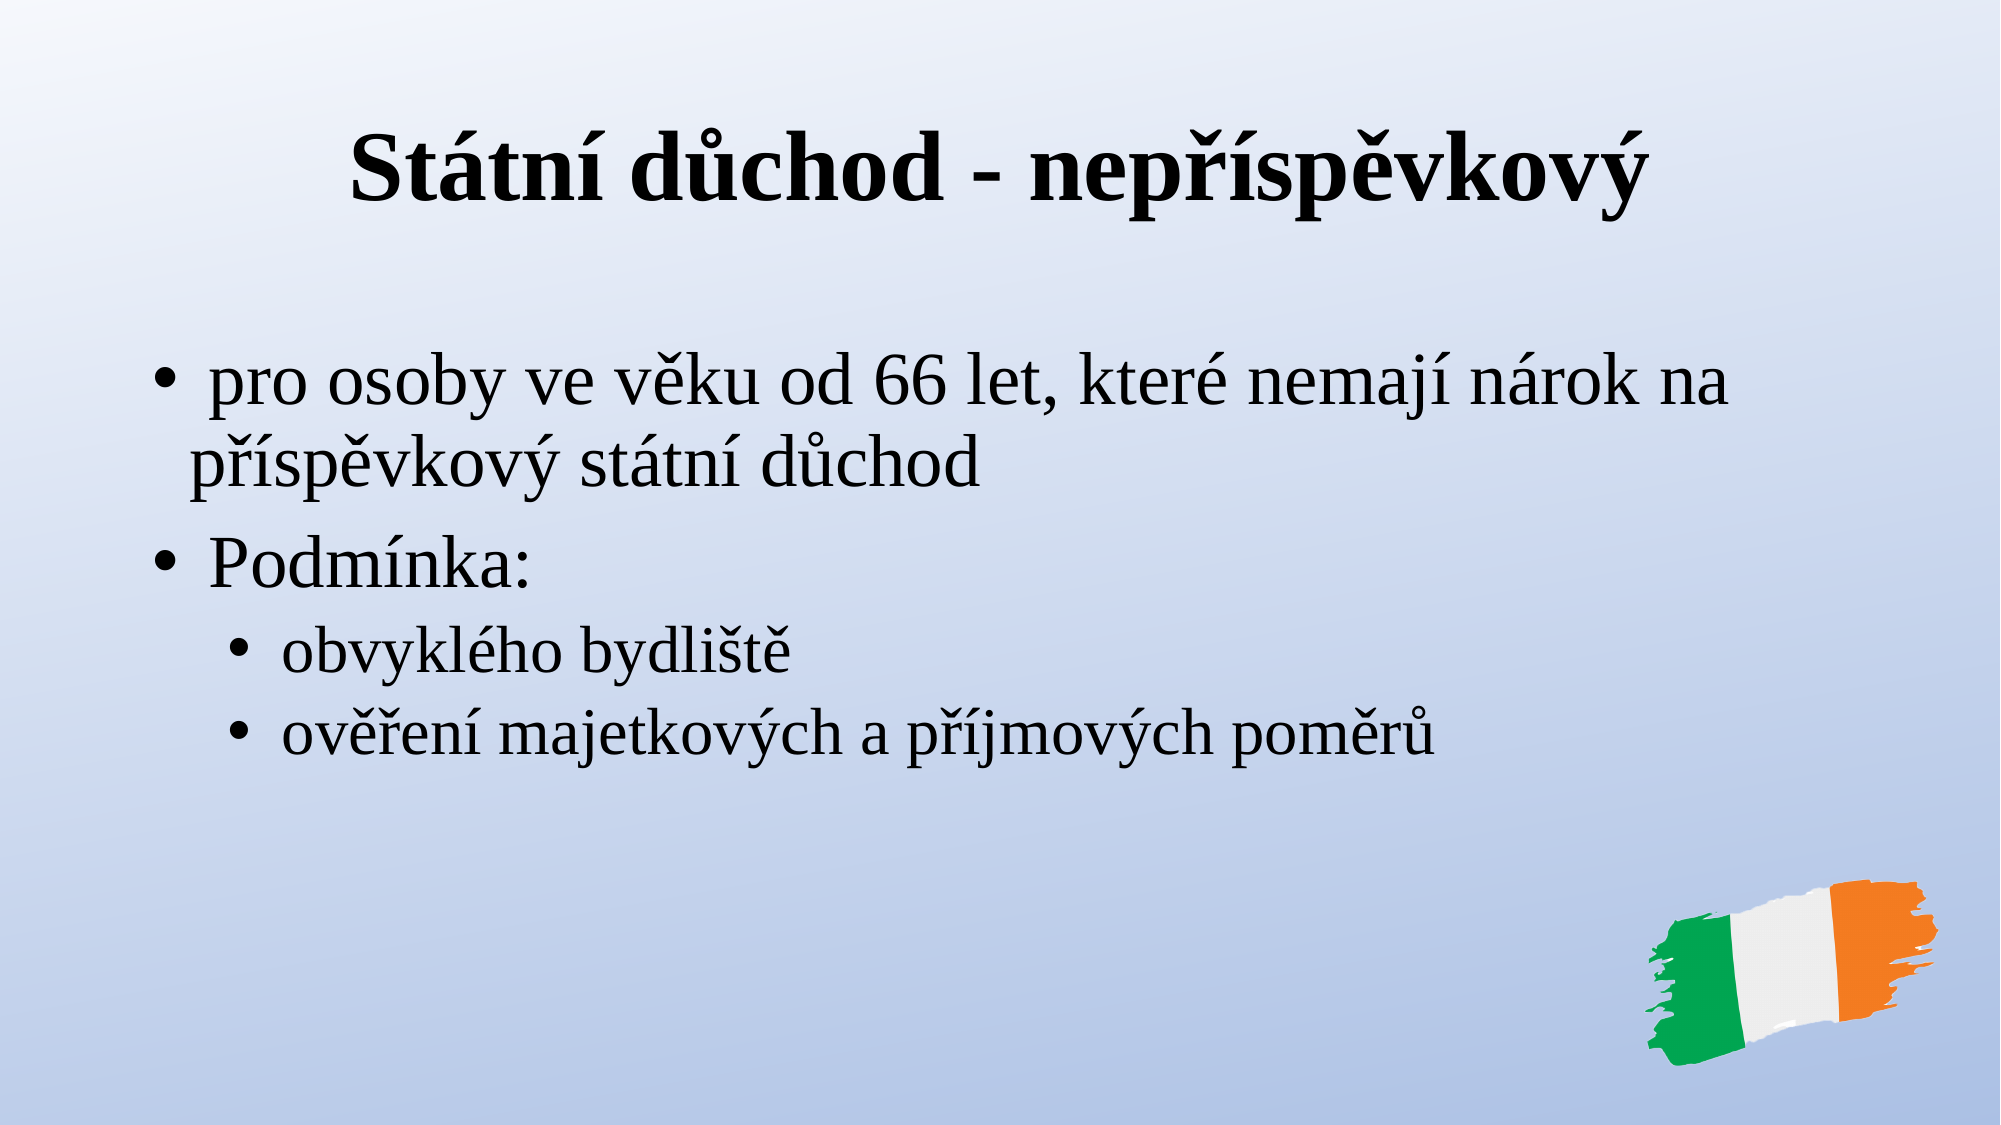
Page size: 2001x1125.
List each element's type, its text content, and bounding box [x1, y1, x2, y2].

title Státní důchod - nepříspěvkový [137, 59, 1863, 278]
list pro osoby ve věku od 66 let, které nemají nárok na příspěvkový státní důchod Podmínka: obvyklého bydliště ověření majetkových a příjmových poměrů [137, 332, 1863, 1047]
picture [1644, 879, 1939, 1066]
